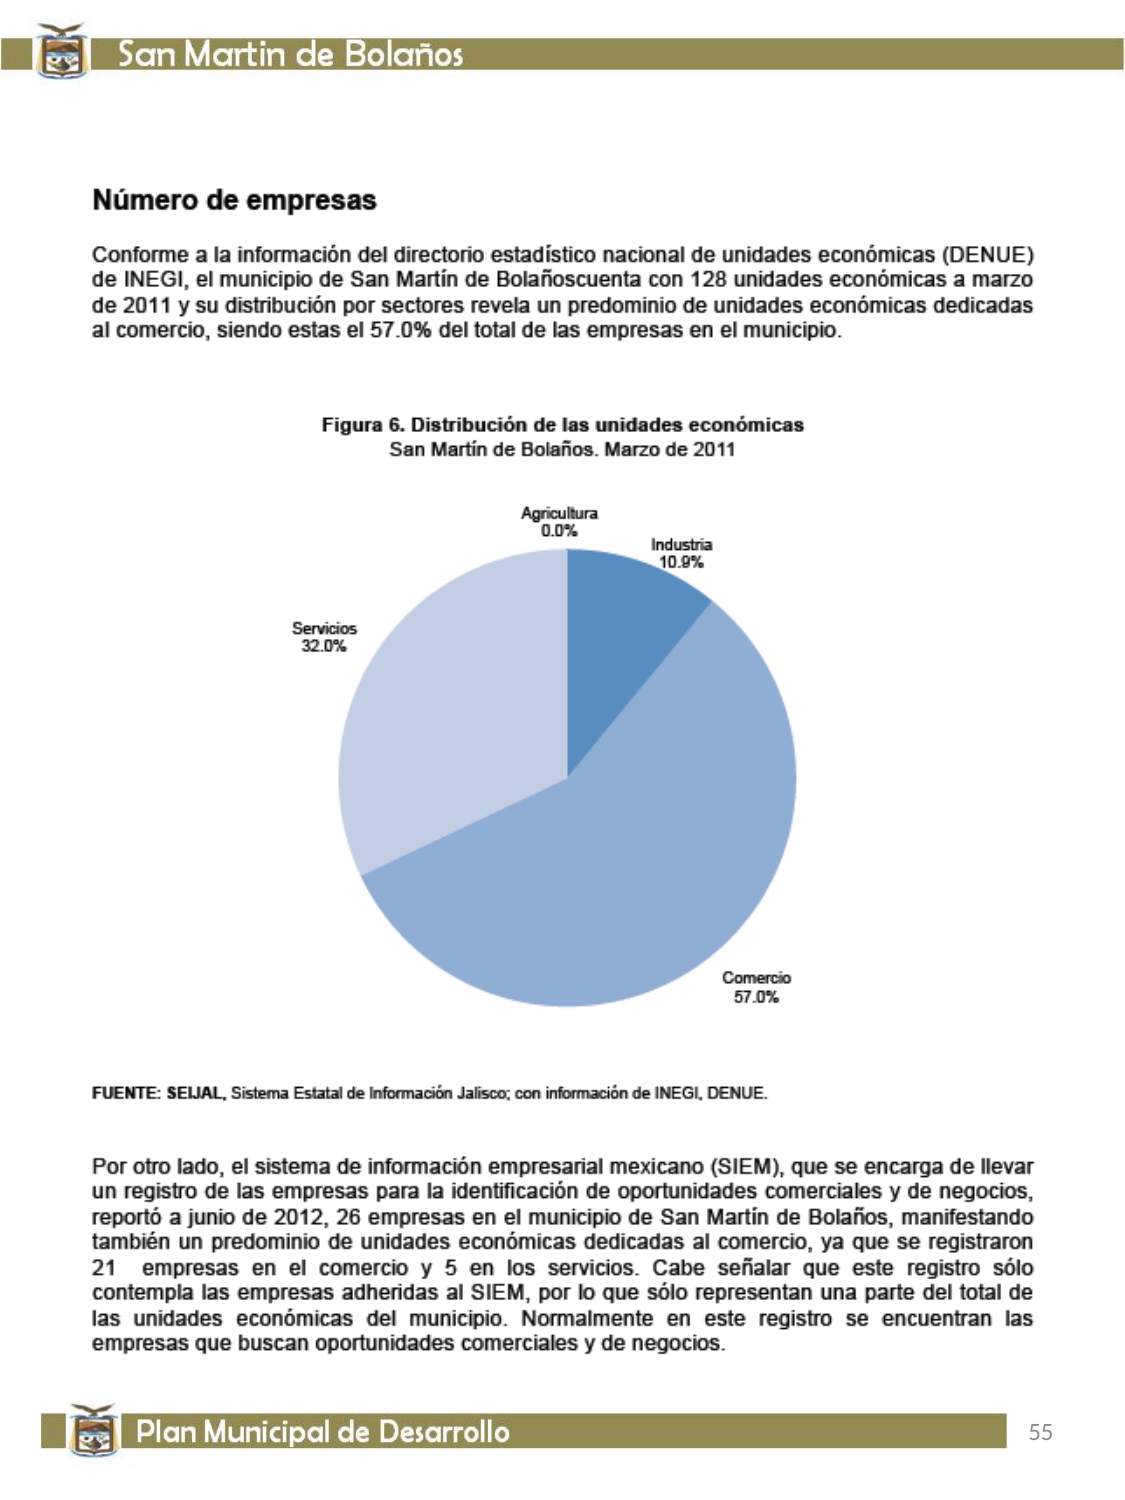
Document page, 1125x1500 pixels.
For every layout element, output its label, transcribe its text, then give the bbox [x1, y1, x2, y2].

picture [40, 1392, 1009, 1471]
slide_number 55 [806, 1390, 1069, 1471]
picture [42, 135, 1071, 1361]
picture [0, 17, 1125, 86]
